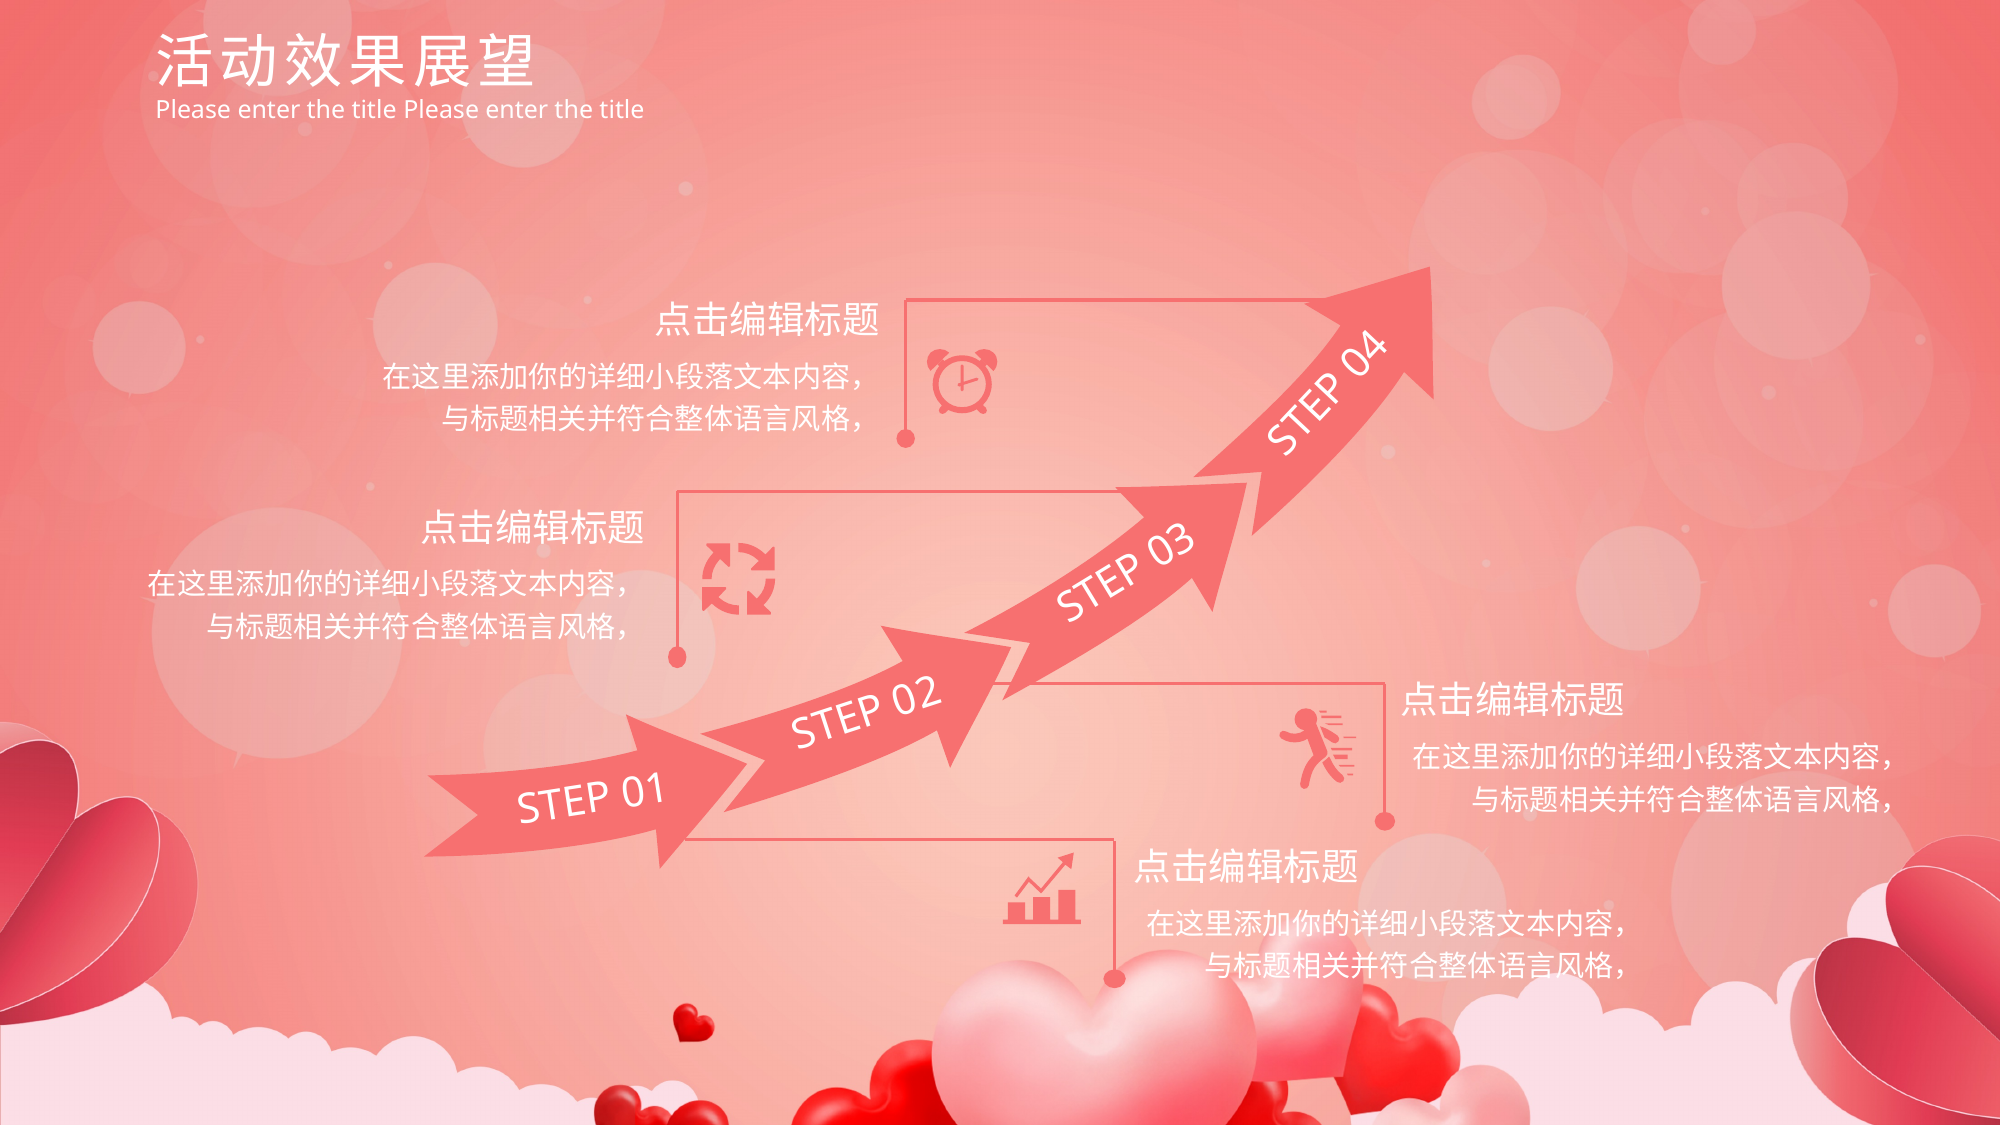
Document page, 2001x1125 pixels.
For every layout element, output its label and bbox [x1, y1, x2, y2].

text_box [669, 491, 1126, 667]
text_box [702, 542, 776, 615]
text_box [1278, 708, 1356, 790]
text_box [684, 839, 1125, 987]
text_box [898, 299, 1353, 447]
text_box [1002, 852, 1081, 925]
text_box [973, 683, 1394, 829]
picture [0, 0, 2000, 1125]
